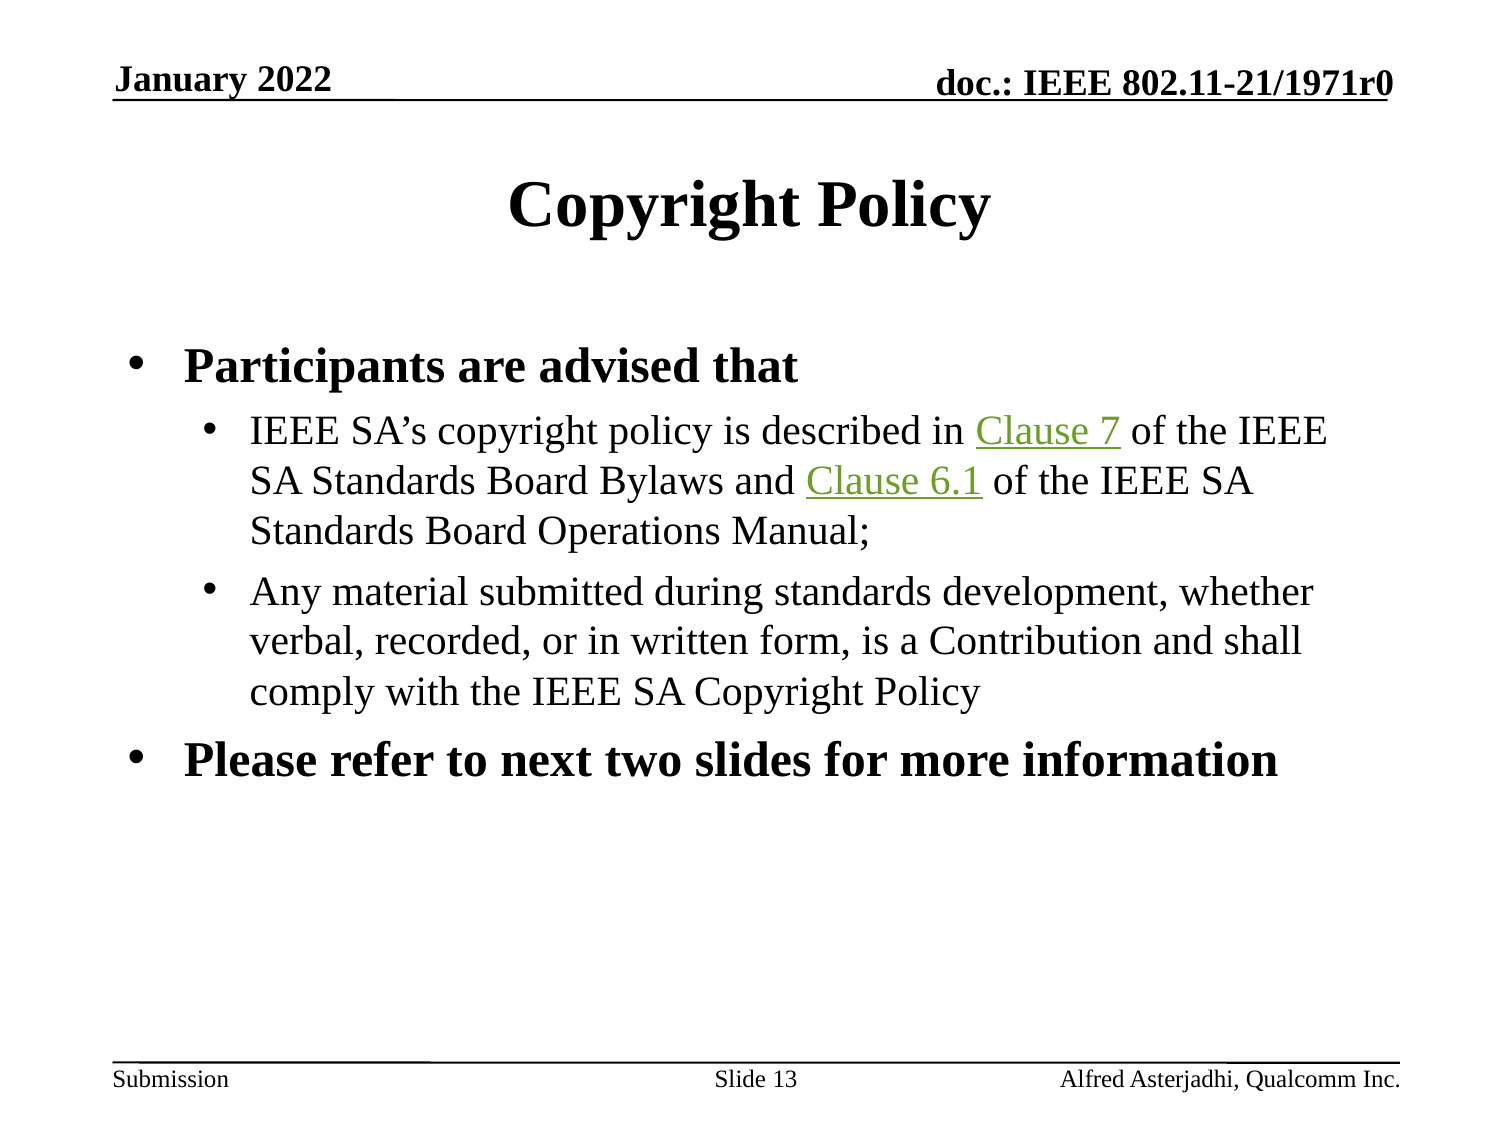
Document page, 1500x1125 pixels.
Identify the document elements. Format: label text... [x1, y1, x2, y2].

list Participants are advised that IEEE SA’s copyright policy is described in Clause 7 of the IEEE SA Standards Board Bylaws and Clause 6.1 of the IEEE SA Standards Board Operations Manual; Any material submitted during standards development, whether verbal, recorded, or in written form, is a Contribution and shall comply with the IEEE SA Copyright Policy Please refer to next two slides for more information [112, 324, 1388, 1000]
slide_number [114, 54, 423, 100]
footer Alfred Asterjadhi, Qualcomm Inc. [878, 1061, 1402, 1093]
title Copyright Policy [112, 112, 1388, 288]
slide_number Slide 13 [712, 1061, 800, 1123]
